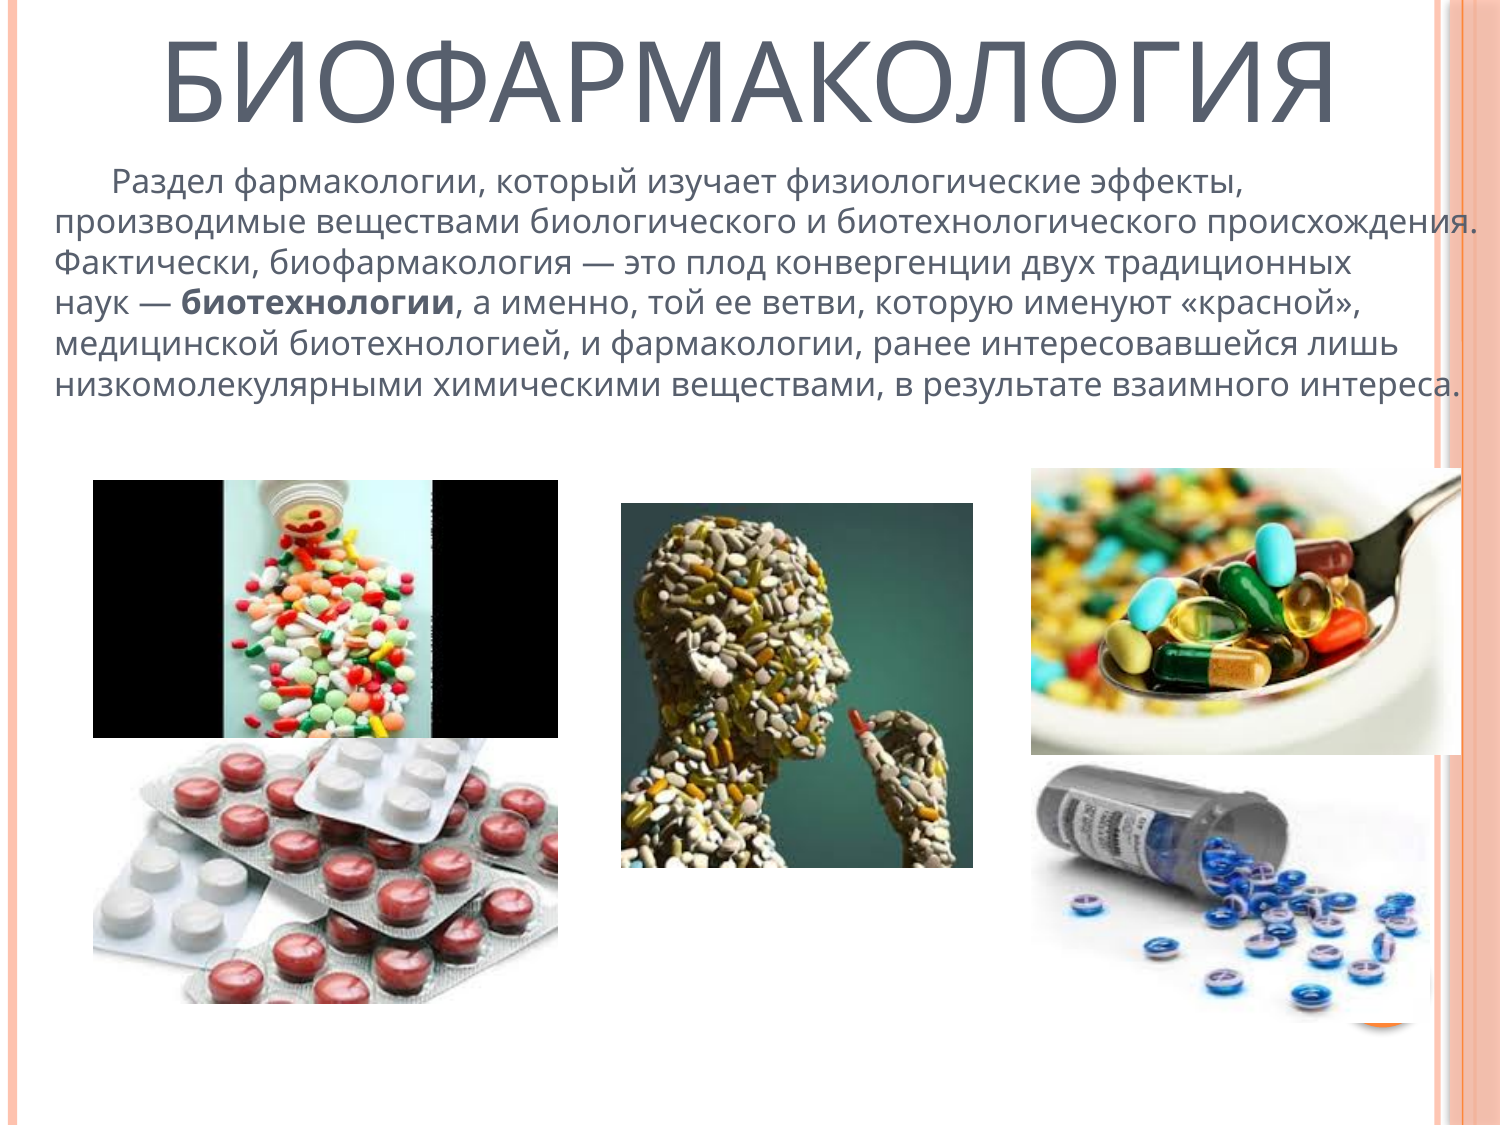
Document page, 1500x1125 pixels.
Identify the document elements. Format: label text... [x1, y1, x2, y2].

list Раздел фармакологии, который изучает физиологические эффекты, производимые веществами биологического и биотехнологического происхождения. Фактически, биофармакология — это плод конвергенции двух традиционных наук — биотехнологии, а именно, той ее ветви, которую именуют «красной», медицинской биотехнологией, и фармакологии, ранее интересовавшейся лишь низкомолекулярными химическими веществами, в результате взаимного интереса. [0, 152, 1500, 434]
picture [620, 503, 974, 868]
title биофармакология [0, 2, 1500, 152]
picture [1030, 468, 1462, 756]
picture [93, 479, 559, 1005]
picture [1030, 761, 1431, 1024]
